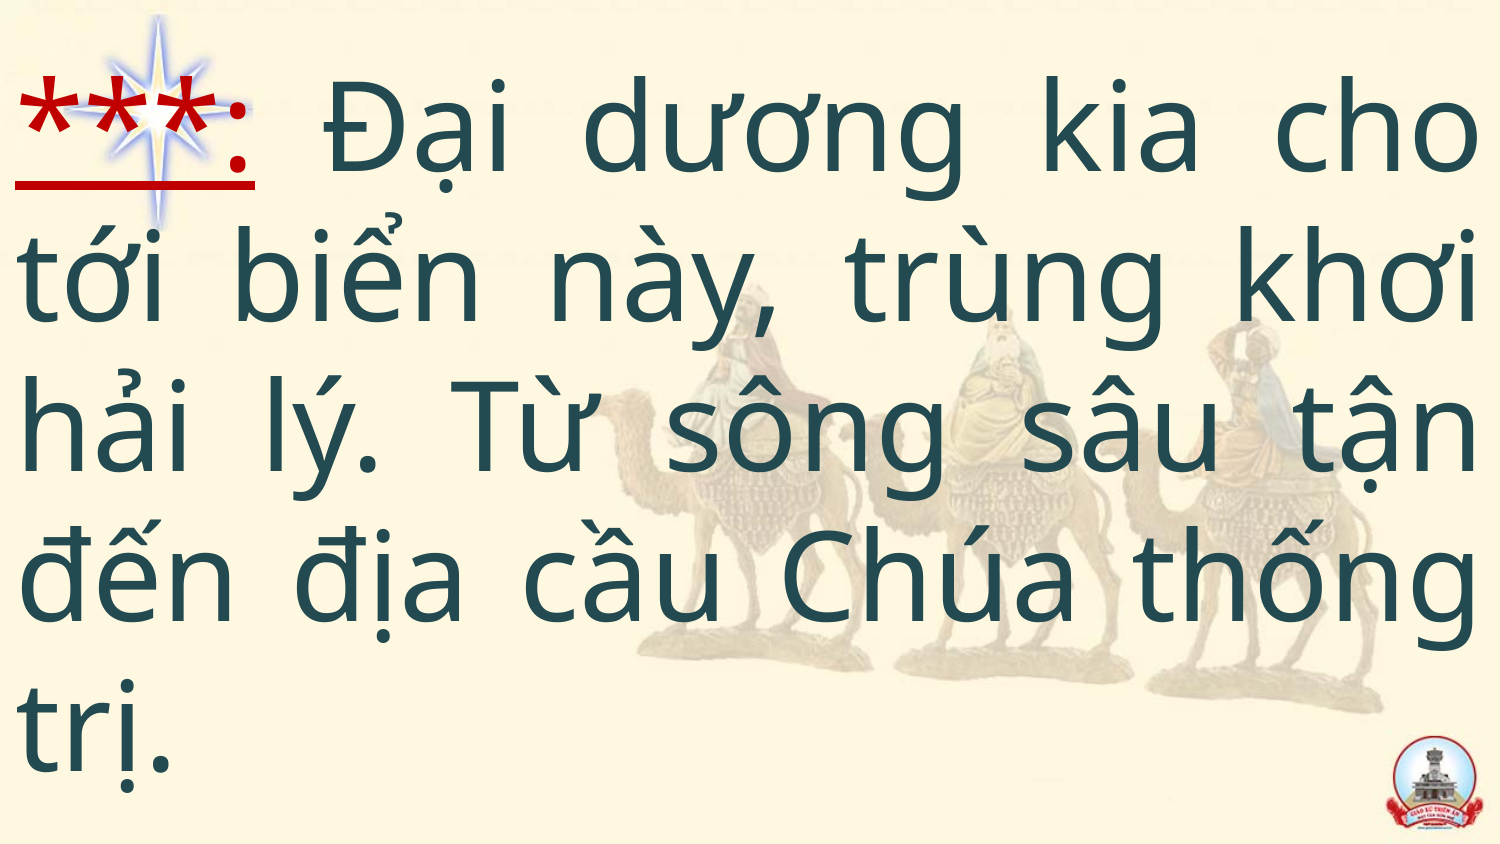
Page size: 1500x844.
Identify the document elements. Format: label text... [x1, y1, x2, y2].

title ***: Đại dương kia cho tới biển này, trùng khơi hải lý. Từ sông sâu tận đến địa cầu Chúa thống trị. [0, 0, 1500, 844]
